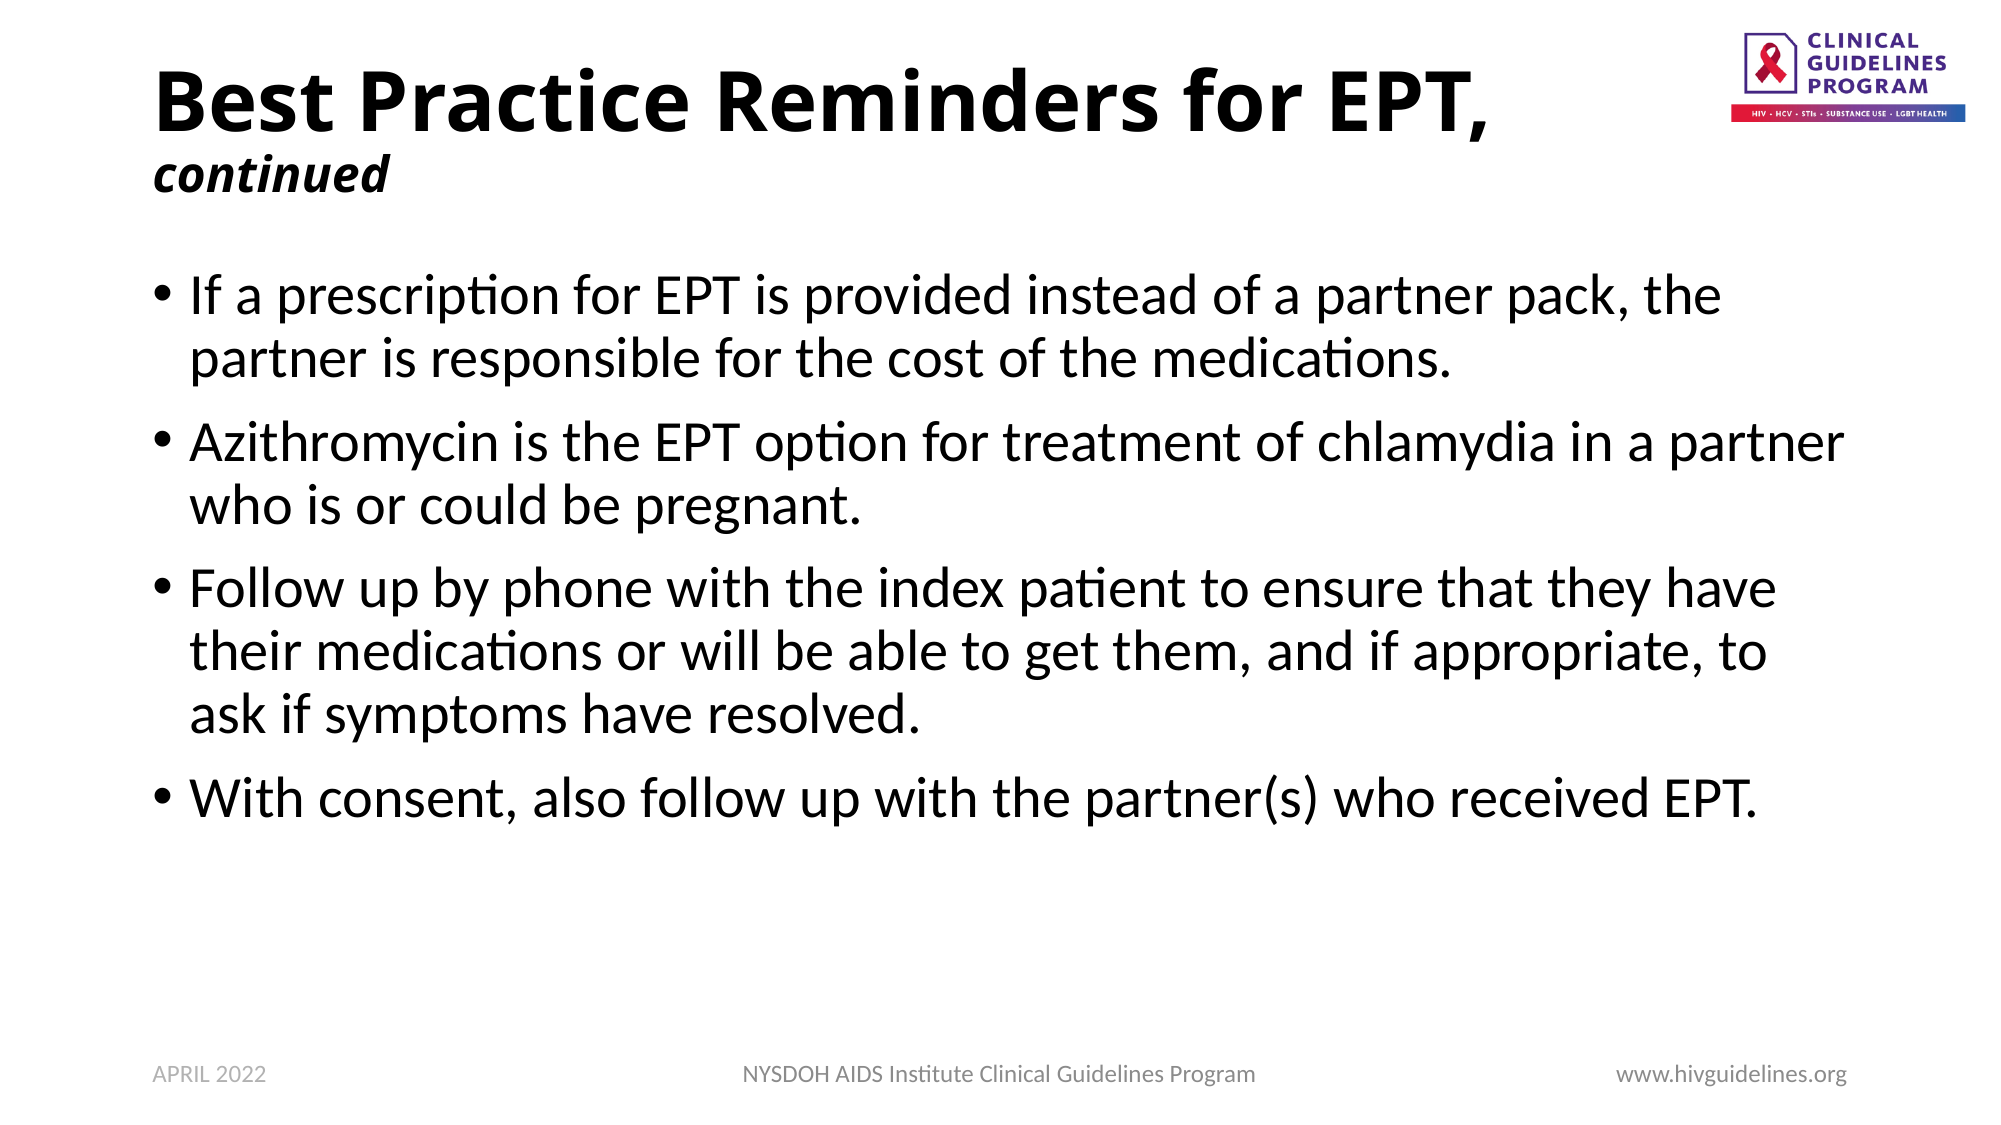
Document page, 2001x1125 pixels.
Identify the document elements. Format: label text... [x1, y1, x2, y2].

title Best Practice Reminders for EPT, continued [137, 22, 1732, 240]
picture [1731, 20, 1966, 122]
list If a prescription for EPT is provided instead of a partner pack, the partner is responsible for the cost of the medications. Azithromycin is the EPT option for treatment of chlamydia in a partner who is or could be pregnant. Follow up by phone with the index patient to ensure that they have their medications or will be able to get them, and if appropriate, to ask if symptoms have resolved. With consent, also follow up with the partner(s) who received EPT. [137, 256, 1863, 1014]
footer NYSDOH AIDS Institute Clinical Guidelines Program [662, 1042, 1338, 1103]
slide_number www.hivguidelines.org [1412, 1042, 1863, 1103]
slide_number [137, 1042, 588, 1103]
